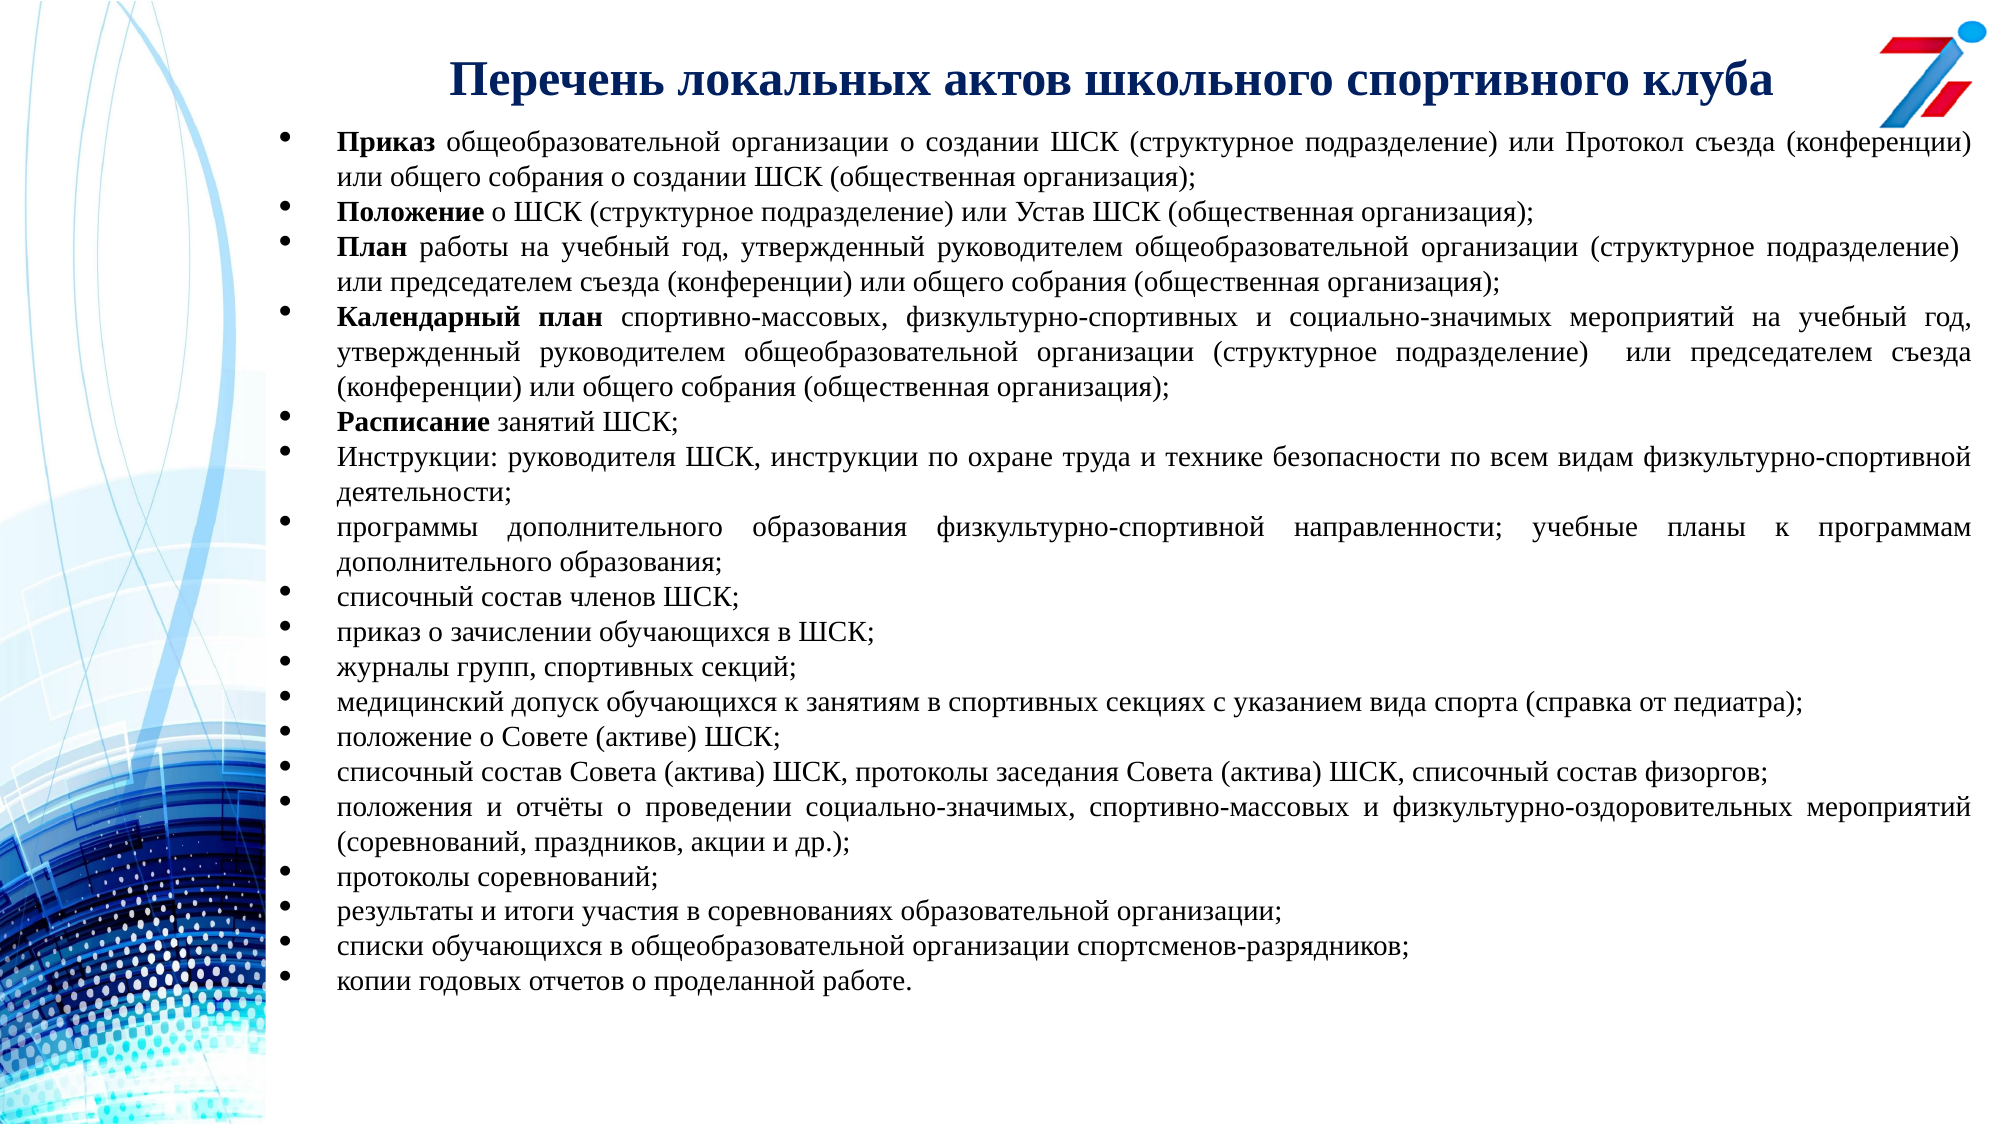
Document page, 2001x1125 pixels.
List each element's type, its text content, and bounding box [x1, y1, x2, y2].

picture [0, 2, 696, 1123]
text_box Приказ общеобразовательной организации о создании ШСК (структурное подразделение) или Протокол съезда (конференции) или общего собрания о создании ШСК (общественная организация); Положение о ШСК (структурное подразделение) или Устав ШСК (общественная организация); План работы на учебный год, утвержденный руководителем общеобразовательной организации (структурное подразделение) или председателем съезда (конференции) или общего собрания (общественная организация); Календарный план спортивно-массовых, физкультурно-спортивных и социально-значимых мероприятий на учебный год, утвержденный руководителем общеобразовательной организации (структурное подразделение) или председателем съезда (конференции) или общего собрания (общественная организация); Расписание занятий ШСК; Инструкции: руководителя ШСК, инструкции по охране труда и технике безопасности по всем видам физкультурно-спортивной деятельности; программы дополнительного образования физкультурно-спортивной направленности; учебные планы к программам дополнительного образования; списочный состав членов ШСК; приказ о зачислении обучающихся в ШСК; журналы групп, спортивных секций; медицинский допуск обучающихся к занятиям в спортивных секциях с указанием вида спорта (справка от педиатра); положение о Совете (активе) ШСК; списочный состав Совета (актива) ШСК, протоколы заседания Совета (актива) ШСК, списочный состав физоргов; положения и отчёты о проведении социально-значимых, спортивно-массовых и физкультурно-оздоровительных мероприятий (соревнований, праздников, акции и др.); протоколы соревнований; результаты и итоги участия в соревнованиях образовательной организации; списки обучающихся в общеобразовательной организации спортсменов-разрядников; копии годовых отчетов о проделанной работе. [265, 115, 1988, 1004]
text_box Перечень локальных актов школьного спортивного клуба [363, 37, 1860, 113]
picture [1877, 19, 1988, 129]
